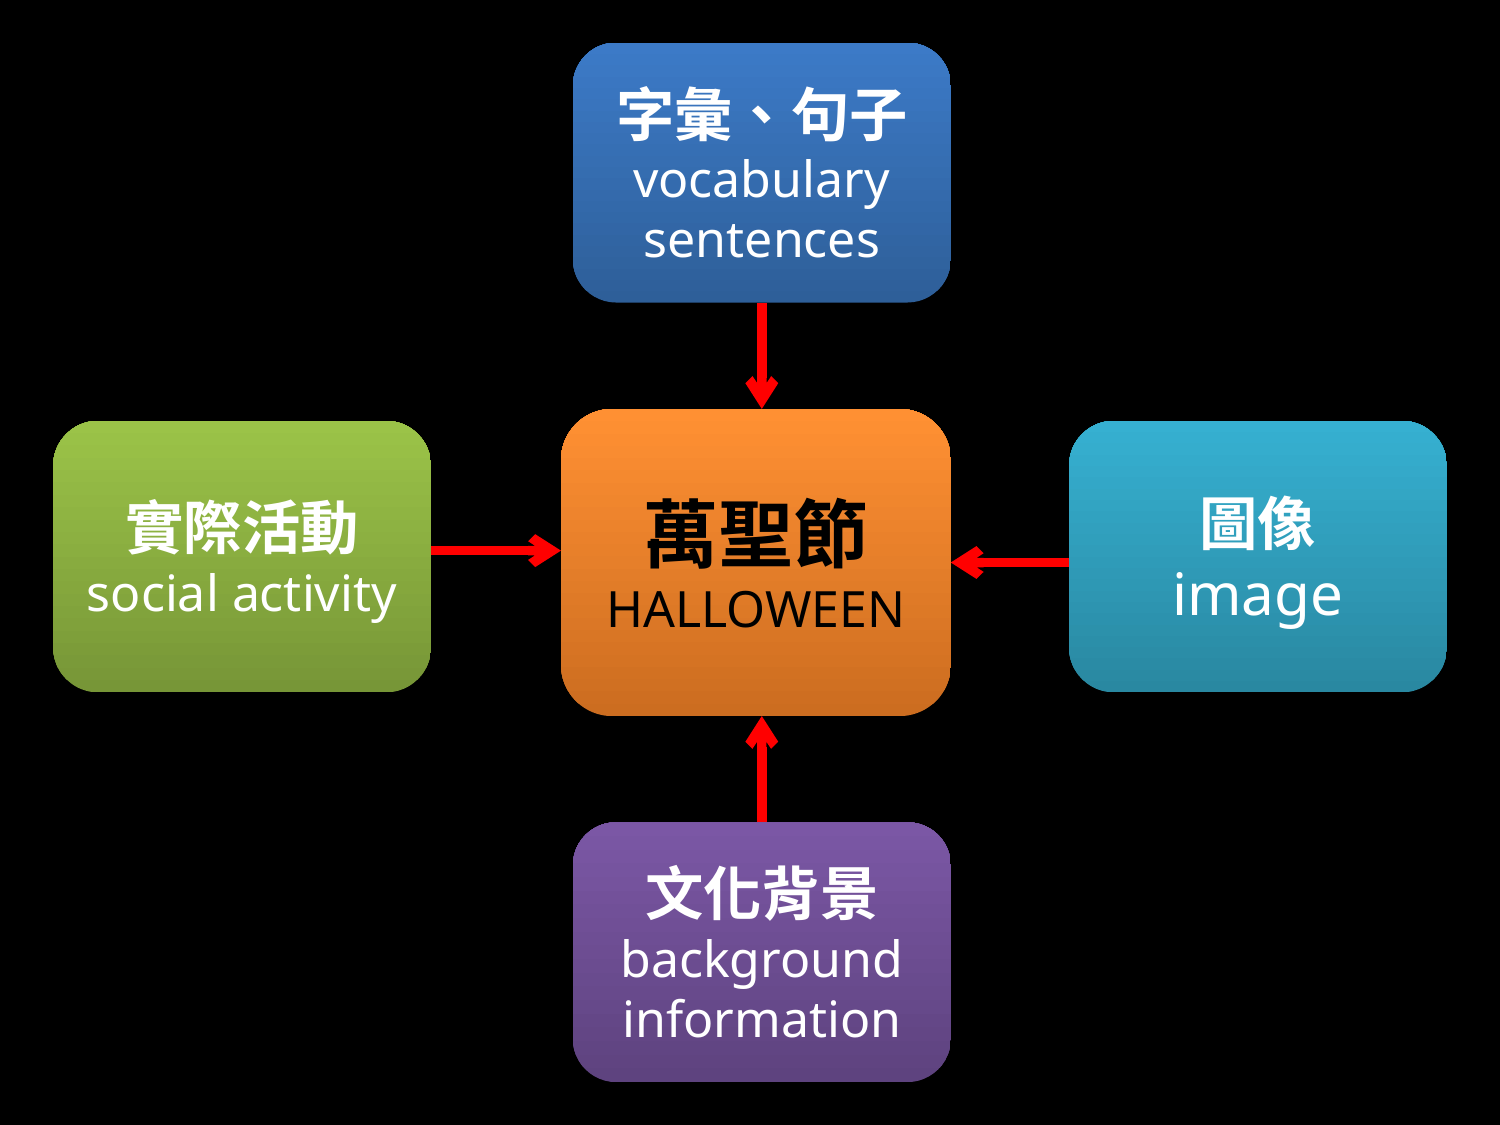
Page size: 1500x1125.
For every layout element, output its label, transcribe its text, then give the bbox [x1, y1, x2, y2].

text_box 圖像 image [1068, 420, 1447, 693]
text_box 實際活動 social activity [53, 420, 432, 693]
text_box 字彙、句子 vocabulary sentences [572, 42, 951, 303]
text_box 文化背景 background information [572, 822, 951, 1083]
text_box 萬聖節 HALLOWEEN [560, 408, 951, 717]
